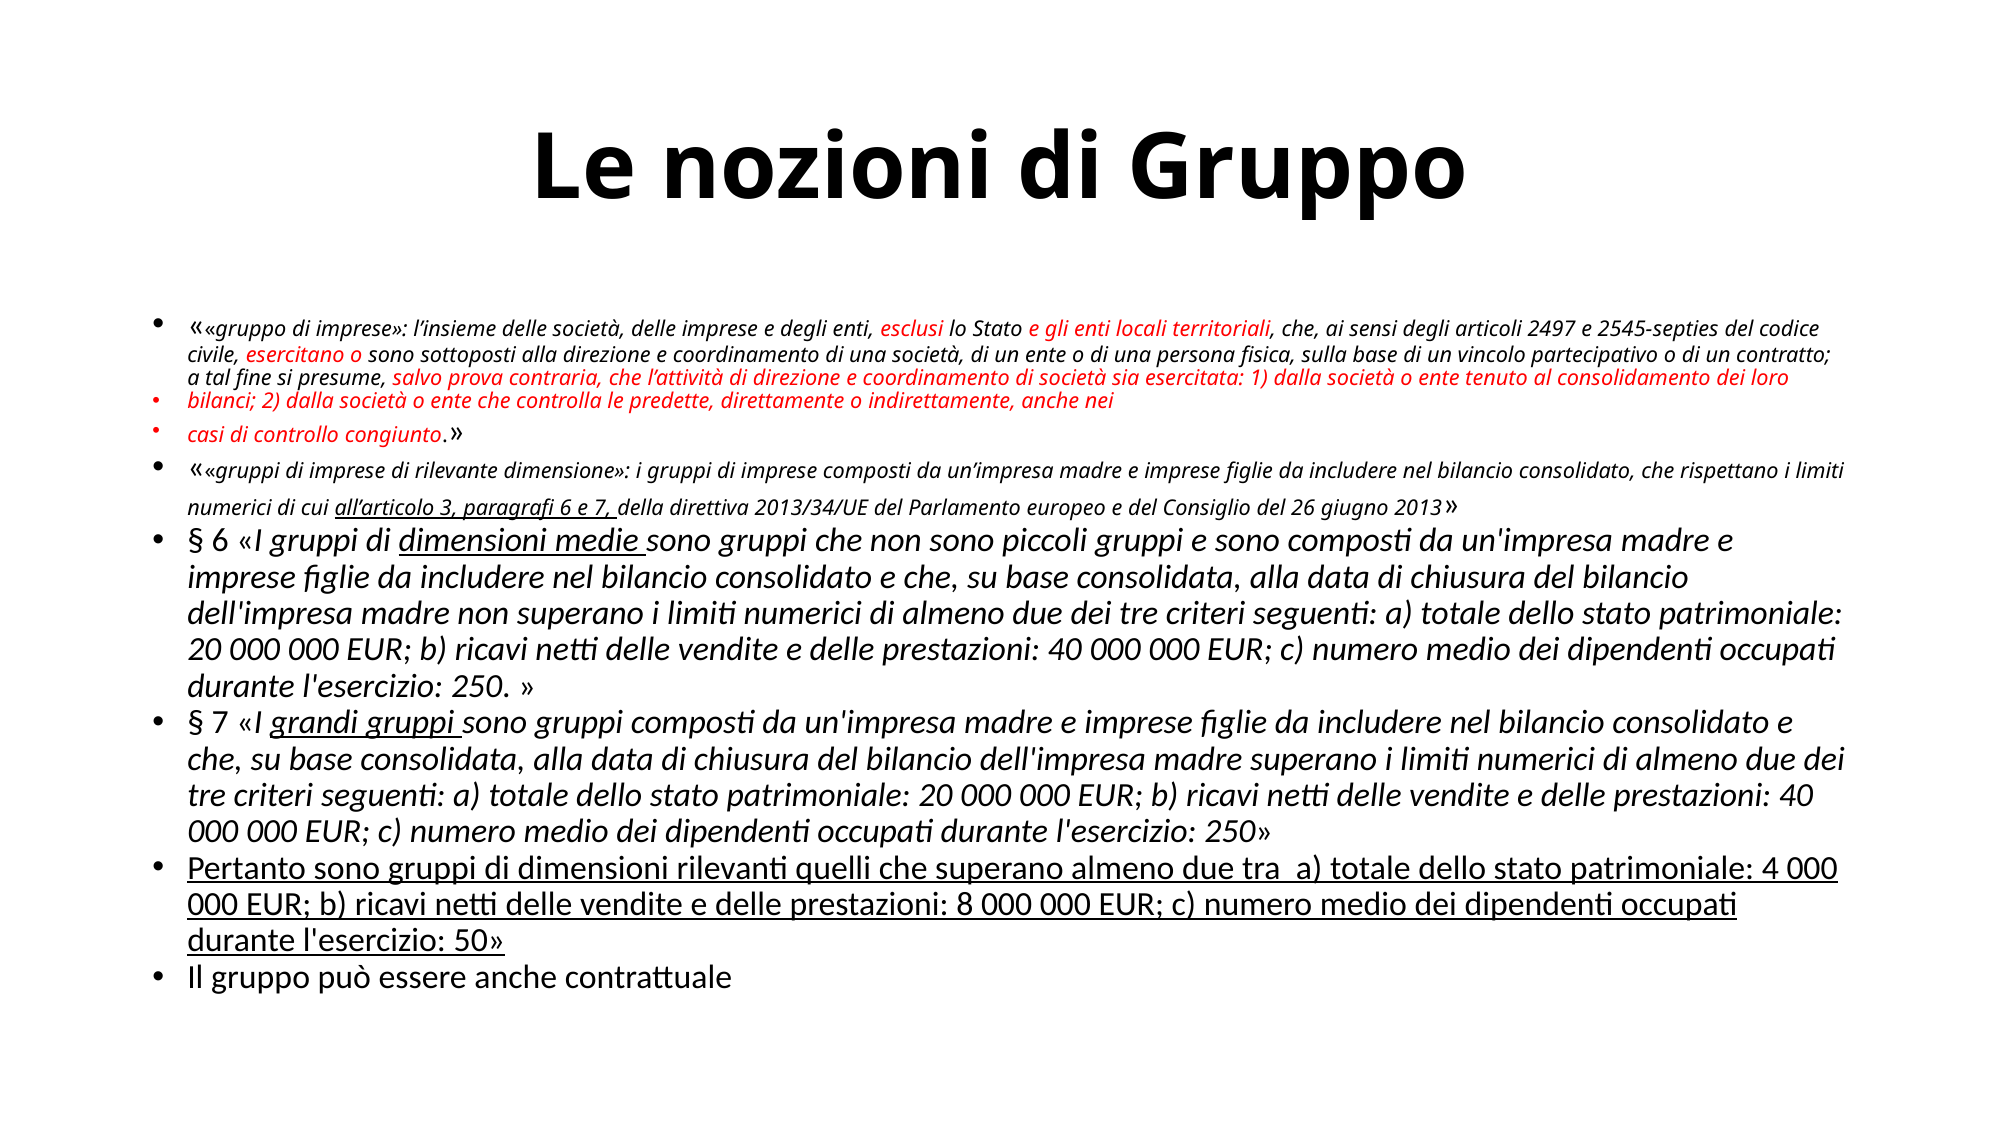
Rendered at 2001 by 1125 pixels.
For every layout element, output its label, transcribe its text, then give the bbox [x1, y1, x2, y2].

list ««gruppo di imprese»: l’insieme delle società, delle imprese e degli enti, esclusi lo Stato e gli enti locali territoriali, che, ai sensi degli articoli 2497 e 2545-septies del codice civile, esercitano o sono sottoposti alla direzione e coordinamento di una società, di un ente o di una persona fisica, sulla base di un vincolo partecipativo o di un contratto; a tal fine si presume, salvo prova contraria, che l’attività di direzione e coordinamento di società sia esercitata: 1) dalla società o ente tenuto al consolidamento dei loro bilanci; 2) dalla società o ente che controlla le predette, direttamente o indirettamente, anche nei casi di controllo congiunto.» ««gruppi di imprese di rilevante dimensione»: i gruppi di imprese composti da un’impresa madre e imprese figlie da includere nel bilancio consolidato, che rispettano i limiti numerici di cui all’articolo 3, paragrafi 6 e 7, della direttiva 2013/34/UE del Parlamento europeo e del Consiglio del 26 giugno 2013» § 6 «I gruppi di dimensioni medie sono gruppi che non sono piccoli gruppi e sono composti da un'impresa madre e imprese figlie da includere nel bilancio consolidato e che, su base consolidata, alla data di chiusura del bilancio dell'impresa madre non superano i limiti numerici di almeno due dei tre criteri seguenti: a) totale dello stato patrimoniale: 20 000 000 EUR; b) ricavi netti delle vendite e delle prestazioni: 40 000 000 EUR; c) numero medio dei dipendenti occupati durante l'esercizio: 250. » § 7 «I grandi gruppi sono gruppi composti da un'impresa madre e imprese figlie da includere nel bilancio consolidato e che, su base consolidata, alla data di chiusura del bilancio dell'impresa madre superano i limiti numerici di almeno due dei tre criteri seguenti: a) totale dello stato patrimoniale: 20 000 000 EUR; b) ricavi netti delle vendite e delle prestazioni: 40 000 000 EUR; c) numero medio dei dipendenti occupati durante l'esercizio: 250» Pertanto sono gruppi di dimensioni rilevanti quelli che superano almeno due tra a) totale dello stato patrimoniale: 4 000 000 EUR; b) ricavi netti delle vendite e delle prestazioni: 8 000 000 EUR; c) numero medio dei dipendenti occupati durante l'esercizio: 50» Il gruppo può essere anche contrattuale [137, 299, 1863, 1014]
title Le nozioni di Gruppo [137, 59, 1863, 278]
